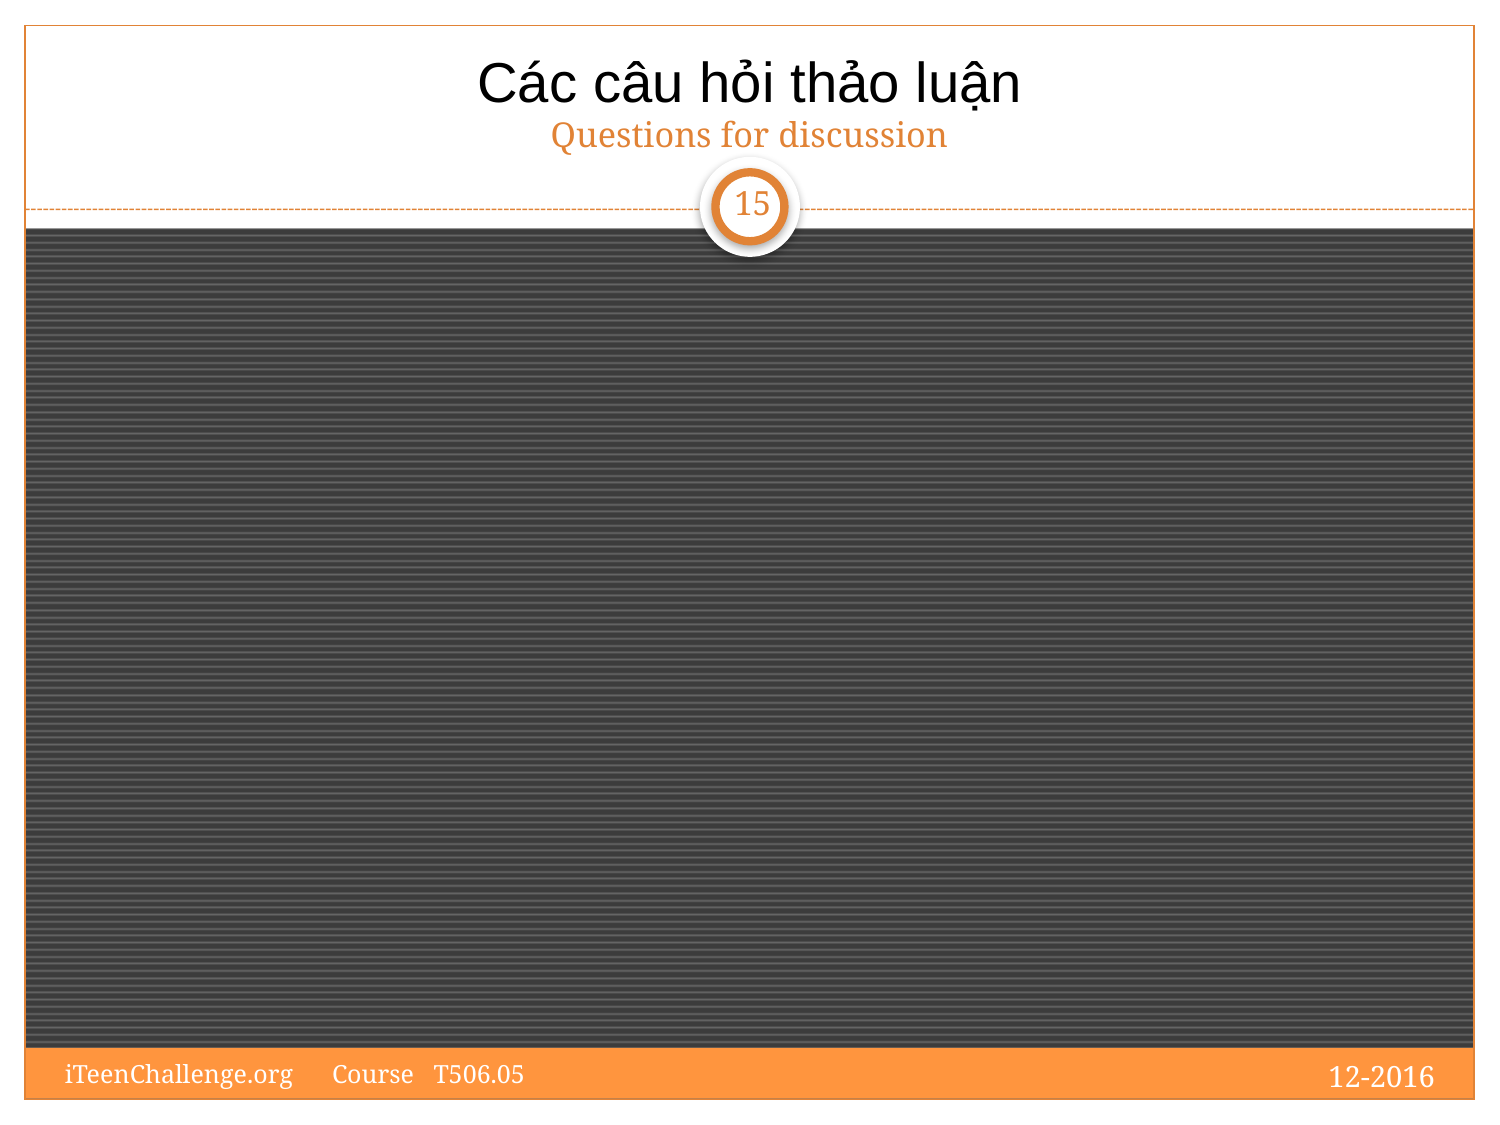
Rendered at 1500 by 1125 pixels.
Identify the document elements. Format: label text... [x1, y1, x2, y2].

footer iTeenChallenge.org Course T506.05 [50, 1051, 638, 1112]
slide_number 15 [715, 168, 791, 241]
slide_number 12-2016 [950, 1050, 1450, 1111]
title Các câu hỏi thảo luận Questions for discussion [49, 37, 1450, 162]
